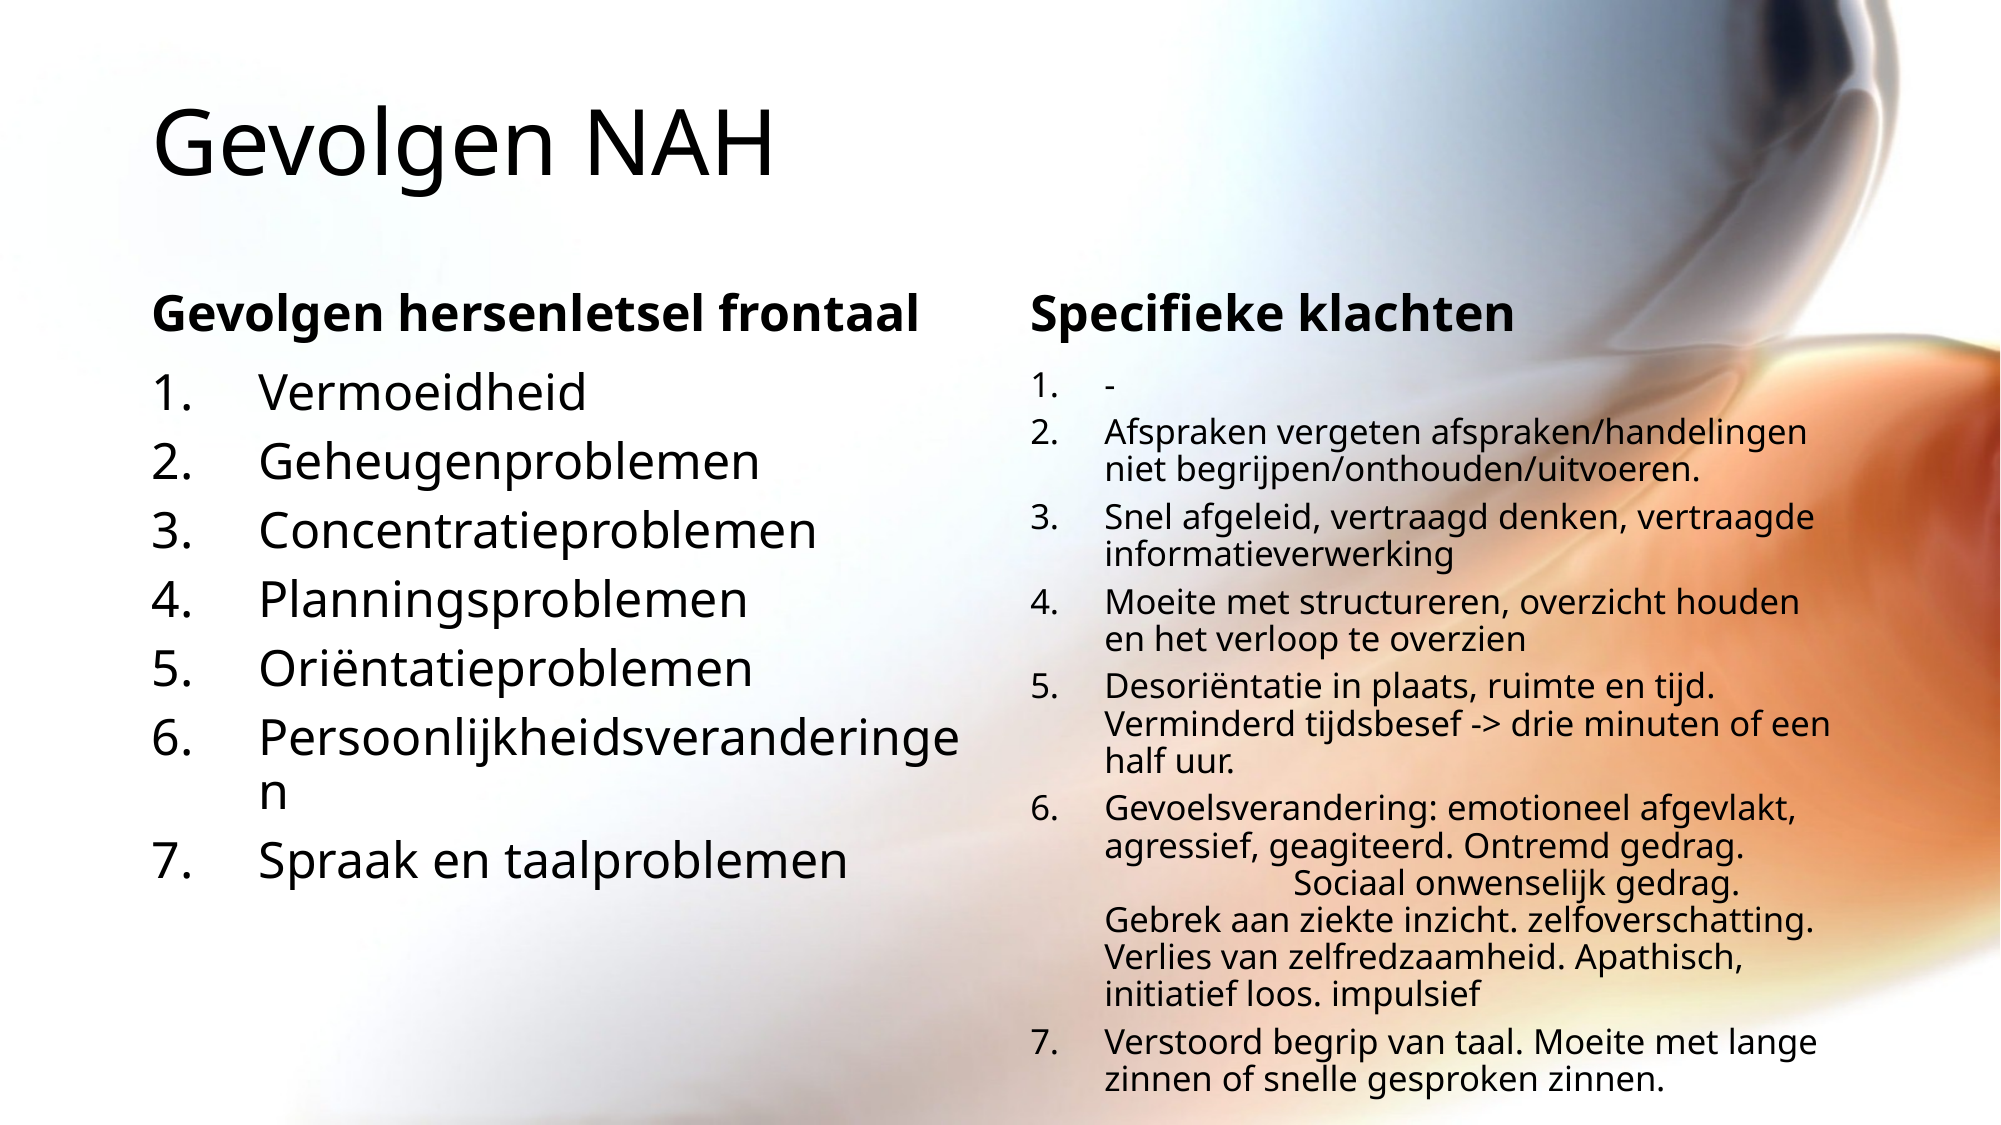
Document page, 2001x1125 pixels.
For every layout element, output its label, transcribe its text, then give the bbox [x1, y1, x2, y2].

title Gevolgen NAH [136, 45, 1862, 233]
list Vermoeidheid Geheugenproblemen Concentratieproblemen Planningsproblemen Oriëntatieproblemen Persoonlijkheidsveranderingen Spraak en taalproblemen [136, 359, 983, 1013]
list - Afspraken vergeten afspraken/handelingen niet begrijpen/onthouden/uitvoeren. Snel afgeleid, vertraagd denken, vertraagde informatieverwerking Moeite met structureren, overzicht houden en het verloop te overzien Desoriëntatie in plaats, ruimte en tijd. Verminderd tijdsbesef -> drie minuten of een half uur. Gevoelsverandering: emotioneel afgevlakt, agressief, geagiteerd. Ontremd gedrag. Sociaal onwenselijk gedrag. Gebrek aan ziekte inzicht. zelfoverschatting. Verlies van zelfredzaamheid. Apathisch, initiatief loos. impulsief Verstoord begrip van taal. Moeite met lange zinnen of snelle gesproken zinnen. [1015, 359, 1862, 1125]
list Specifieke klachten [1015, 244, 1862, 350]
list Gevolgen hersenletsel frontaal [136, 244, 983, 350]
picture [0, 0, 2001, 1125]
